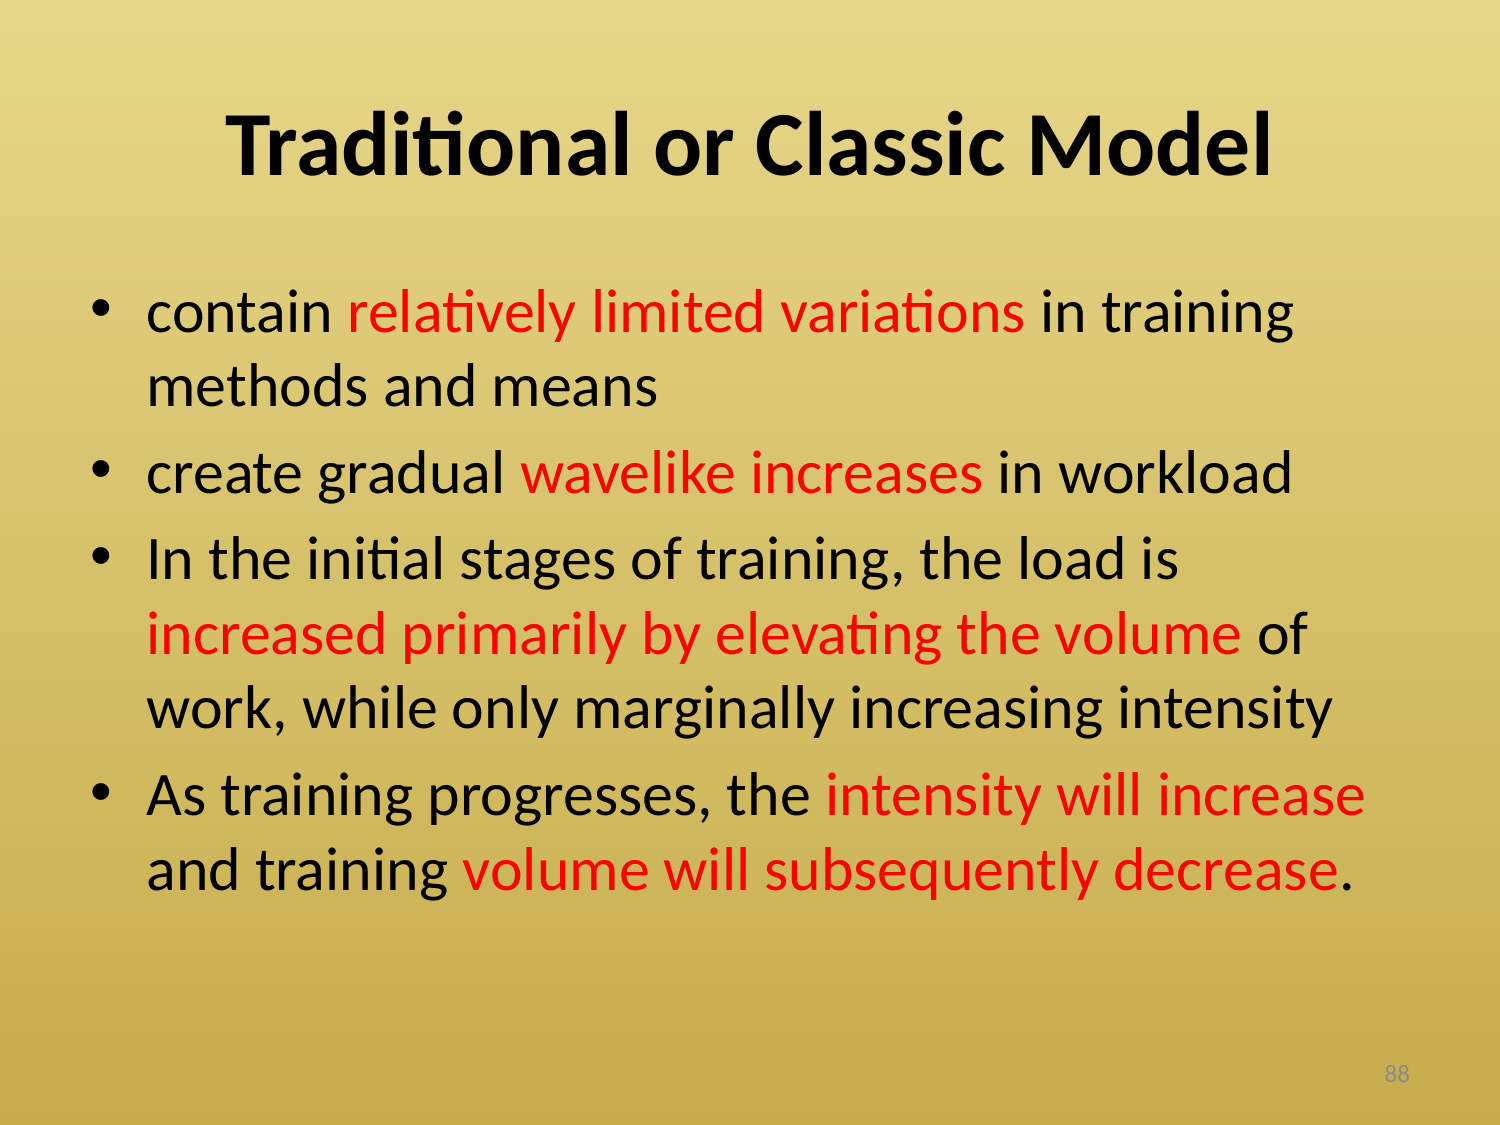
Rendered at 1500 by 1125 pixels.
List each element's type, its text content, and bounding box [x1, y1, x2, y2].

slide_number 88 [1074, 1042, 1425, 1103]
title Traditional or Classic Model [75, 45, 1425, 233]
list contain relatively limited variations in training methods and means create gradual wavelike increases in workload In the initial stages of training, the load is increased primarily by elevating the volume of work, while only marginally increasing intensity As training progresses, the intensity will increase and training volume will subsequently decrease. [75, 262, 1425, 1005]
